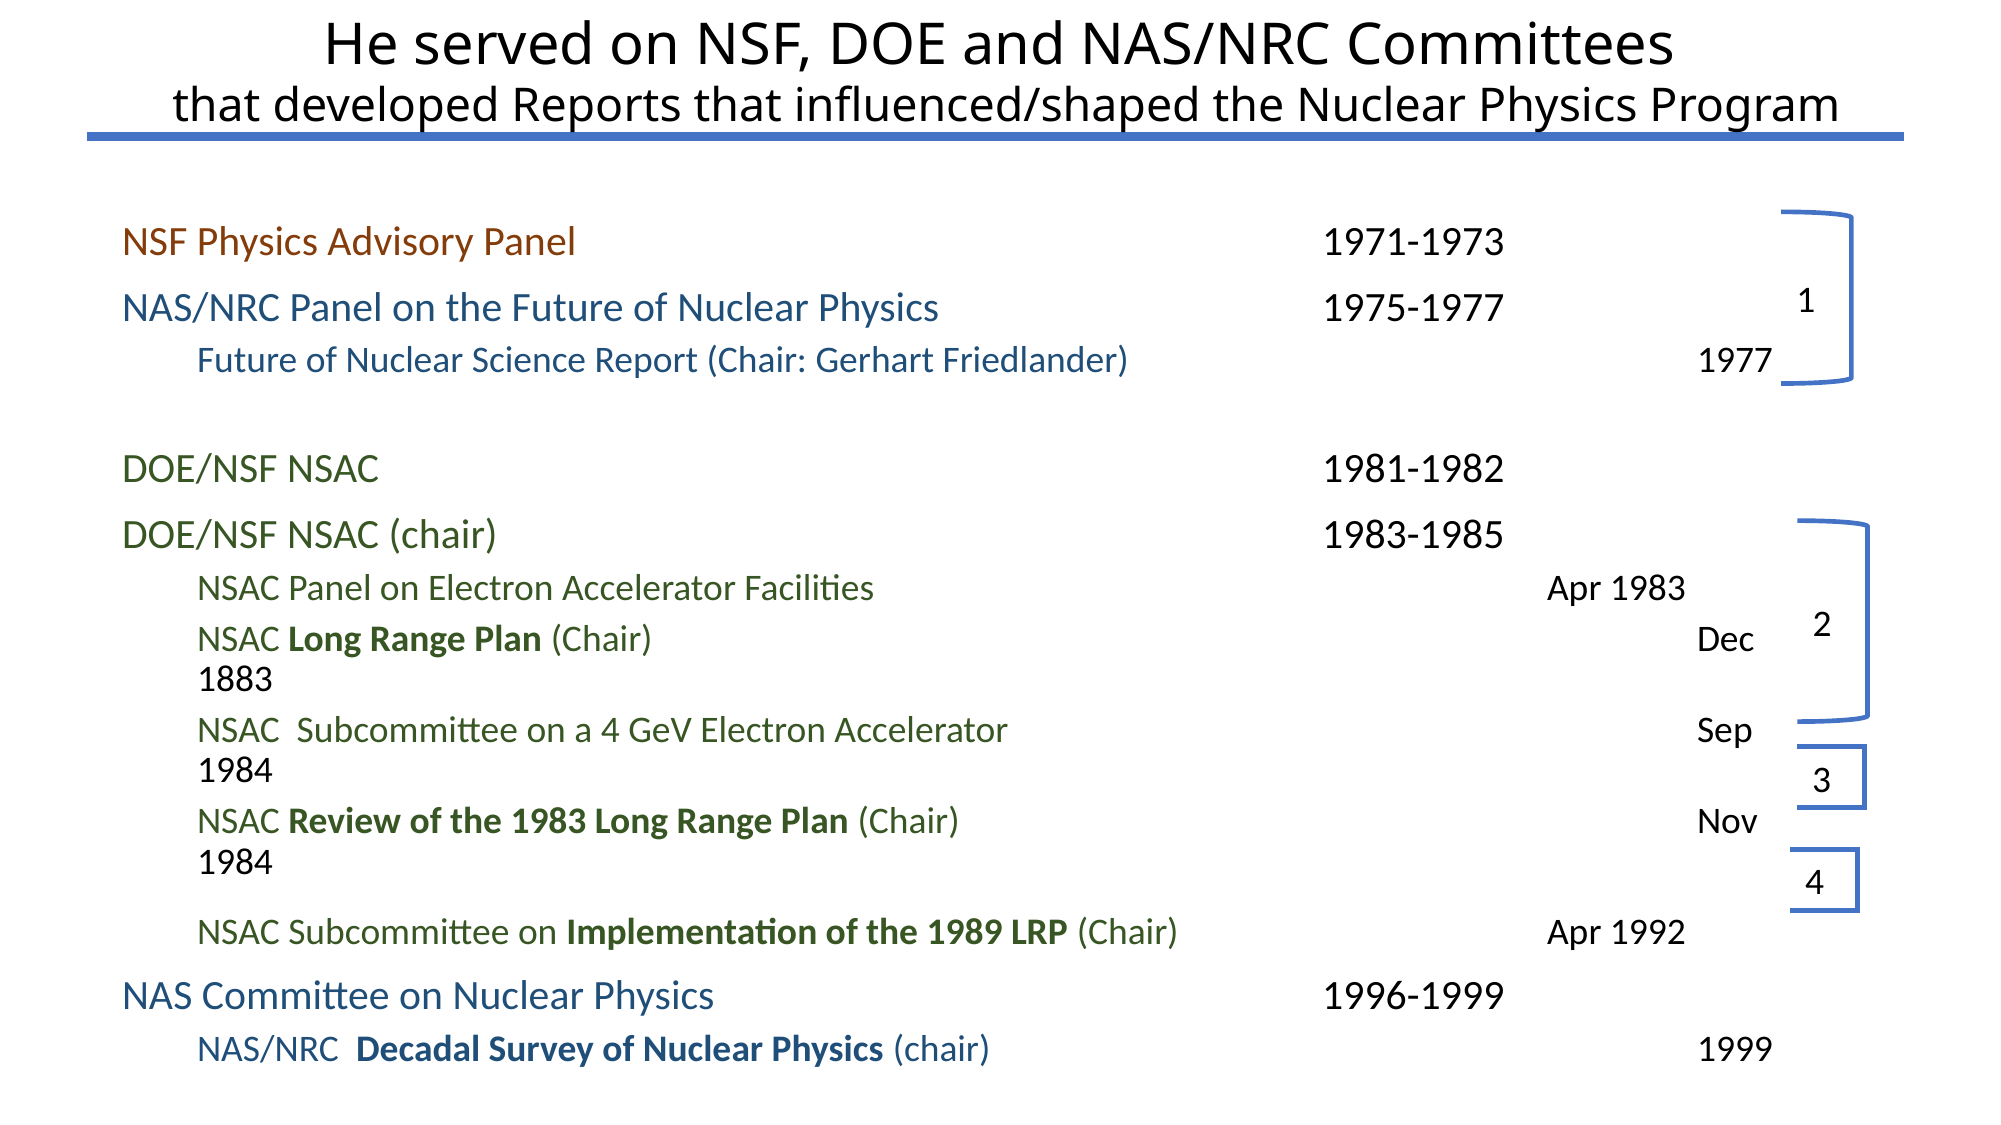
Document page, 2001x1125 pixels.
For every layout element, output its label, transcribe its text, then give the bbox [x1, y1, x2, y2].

title He served on NSF, DOE and NAS/NRC Committees that developed Reports that influenced/shaped the Nuclear Physics Program [137, 0, 1863, 148]
text_box 2 [1797, 520, 1869, 723]
text_box 4 [1790, 849, 1858, 911]
text_box 1 [1781, 211, 1852, 385]
text_box 3 [1797, 746, 1865, 808]
list NSF Physics Advisory Panel 1971-1973 NAS/NRC Panel on the Future of Nuclear Physics 1975-1977 Future of Nuclear Science Report (Chair: Gerhart Friedlander) 1977 DOE/NSF NSAC 1981-1982 DOE/NSF NSAC (chair) 1983-1985 NSAC Panel on Electron Accelerator Facilities Apr 1983 NSAC Long Range Plan (Chair) Dec 1883 NSAC Subcommittee on a 4 GeV Electron Accelerator Sep 1984 NSAC Review of the 1983 Long Range Plan (Chair) Nov 1984 NSAC Subcommittee on Implementation of the 1989 LRP (Chair) Apr 1992 NAS Committee on Nuclear Physics 1996-1999 NAS/NRC Decadal Survey of Nuclear Physics (chair) 1999 [107, 211, 1794, 1043]
